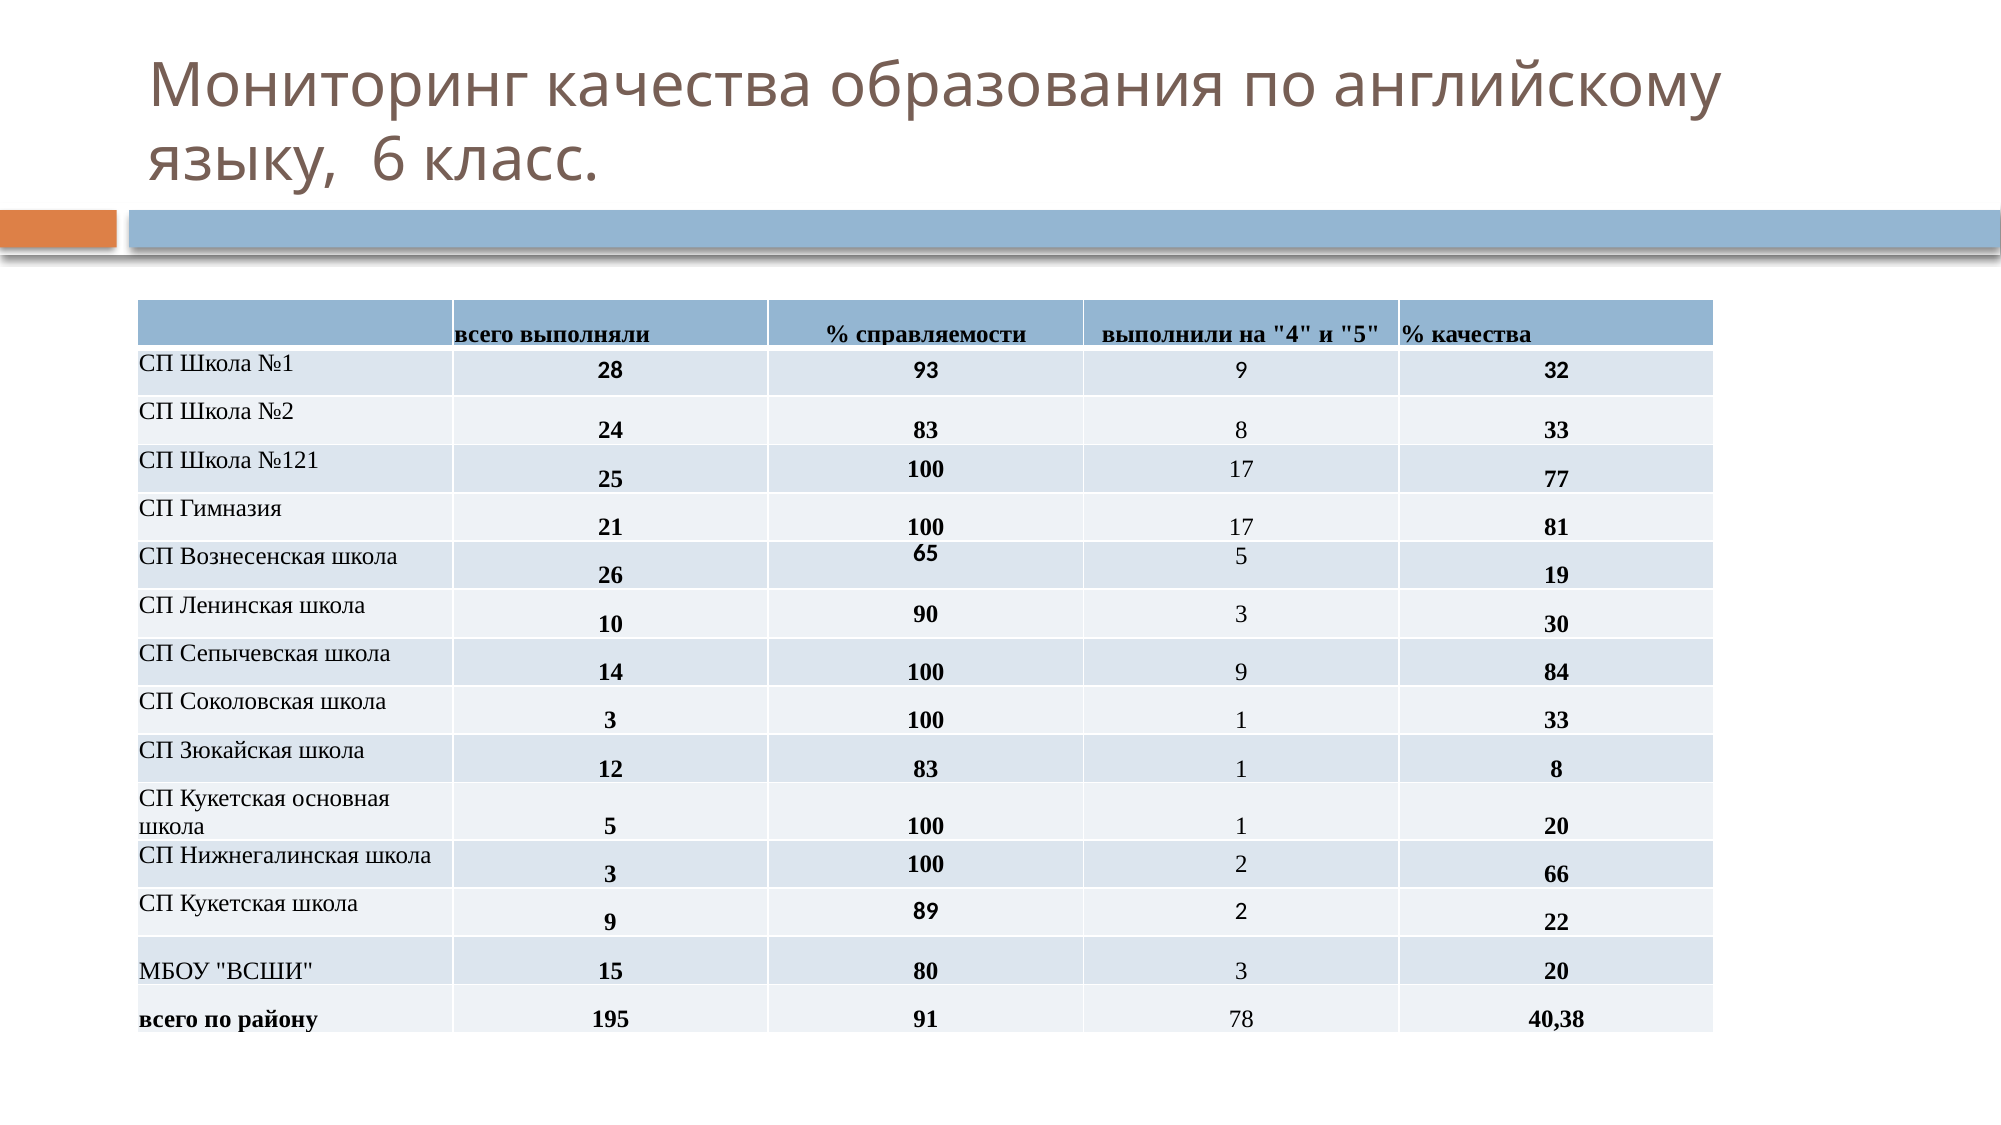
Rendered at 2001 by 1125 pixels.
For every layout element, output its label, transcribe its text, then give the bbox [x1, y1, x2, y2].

table_cell 78 [1084, 985, 1398, 1032]
table_cell СП Соколовская школа [138, 687, 452, 733]
table_cell СП Школа №1 [138, 351, 452, 395]
table_cell СП Кукетская основная школа [138, 783, 452, 839]
table_cell 2 [1084, 889, 1398, 935]
table_header выполнили на "4" и "5" [1084, 300, 1398, 345]
table_cell СП Сепычевская школа [138, 639, 452, 685]
table_cell 1 [1084, 735, 1398, 782]
table_cell 20 [1400, 937, 1713, 984]
table_header [138, 300, 452, 345]
table_header всего выполняли [454, 300, 767, 345]
table_cell 30 [1400, 590, 1713, 637]
table_cell 9 [1084, 351, 1398, 395]
table_cell 17 [1084, 445, 1398, 492]
table_cell 33 [1400, 687, 1713, 733]
table_cell 89 [769, 889, 1083, 935]
table_cell 10 [454, 590, 767, 637]
table_cell 3 [454, 841, 767, 887]
table_cell 14 [454, 639, 767, 685]
table_cell СП Гимназия [138, 494, 452, 540]
table_cell 12 [454, 735, 767, 782]
table_cell 84 [1400, 639, 1713, 685]
table_cell 40,38 [1400, 985, 1713, 1032]
table_header % качества [1400, 300, 1713, 345]
table_cell 65 [769, 542, 1083, 588]
table_cell 3 [1084, 937, 1398, 984]
table_cell 21 [454, 494, 767, 540]
table_cell 100 [769, 639, 1083, 685]
table_cell 81 [1400, 494, 1713, 540]
table_cell СП Нижнегалинская школа [138, 841, 452, 887]
table_cell 8 [1084, 397, 1398, 444]
table_cell 19 [1400, 542, 1713, 588]
table_cell 26 [454, 542, 767, 588]
table_cell 15 [454, 937, 767, 984]
table_cell 77 [1400, 445, 1713, 492]
table_cell 2 [1084, 841, 1398, 887]
table_cell 9 [454, 889, 767, 935]
table_cell 100 [769, 841, 1083, 887]
table_cell МБОУ "ВСШИ" [138, 937, 452, 984]
table_cell 20 [1400, 783, 1713, 839]
table_cell 80 [769, 937, 1083, 984]
table_cell 1 [1084, 687, 1398, 733]
table_cell 17 [1084, 494, 1398, 540]
table_cell 22 [1400, 889, 1713, 935]
table_cell 100 [769, 494, 1083, 540]
table_cell 5 [454, 783, 767, 839]
table_cell 195 [454, 985, 767, 1032]
table_cell СП Вознесенская школа [138, 542, 452, 588]
table_cell СП Ленинская школа [138, 590, 452, 637]
table_cell 9 [1084, 639, 1398, 685]
table_cell 33 [1400, 397, 1713, 444]
table_cell 66 [1400, 841, 1713, 887]
table_cell 28 [454, 351, 767, 395]
table_cell 3 [454, 687, 767, 733]
table_header % справляемости [769, 300, 1083, 345]
table_cell 25 [454, 445, 767, 492]
table_cell всего по району [138, 985, 452, 1032]
table_cell 83 [769, 735, 1083, 782]
table_cell 8 [1400, 735, 1713, 782]
table_cell 24 [454, 397, 767, 444]
table_cell 91 [769, 985, 1083, 1032]
table_cell 5 [1084, 542, 1398, 588]
table_cell 1 [1084, 783, 1398, 839]
table_cell 3 [1084, 590, 1398, 637]
table_cell СП Кукетская школа [138, 889, 452, 935]
table_cell СП Школа №2 [138, 397, 452, 444]
table_cell 32 [1400, 351, 1713, 395]
table_cell 90 [769, 590, 1083, 637]
table_cell 100 [769, 445, 1083, 492]
title Мониторинг качества образования по английскому языку, 6 класс. [133, 37, 1918, 200]
table_cell СП Зюкайская школа [138, 735, 452, 782]
table_cell 100 [769, 687, 1083, 733]
table_cell 100 [769, 783, 1083, 839]
table_cell СП Школа №121 [138, 445, 452, 492]
table_cell 93 [769, 351, 1083, 395]
table_cell 83 [769, 397, 1083, 444]
